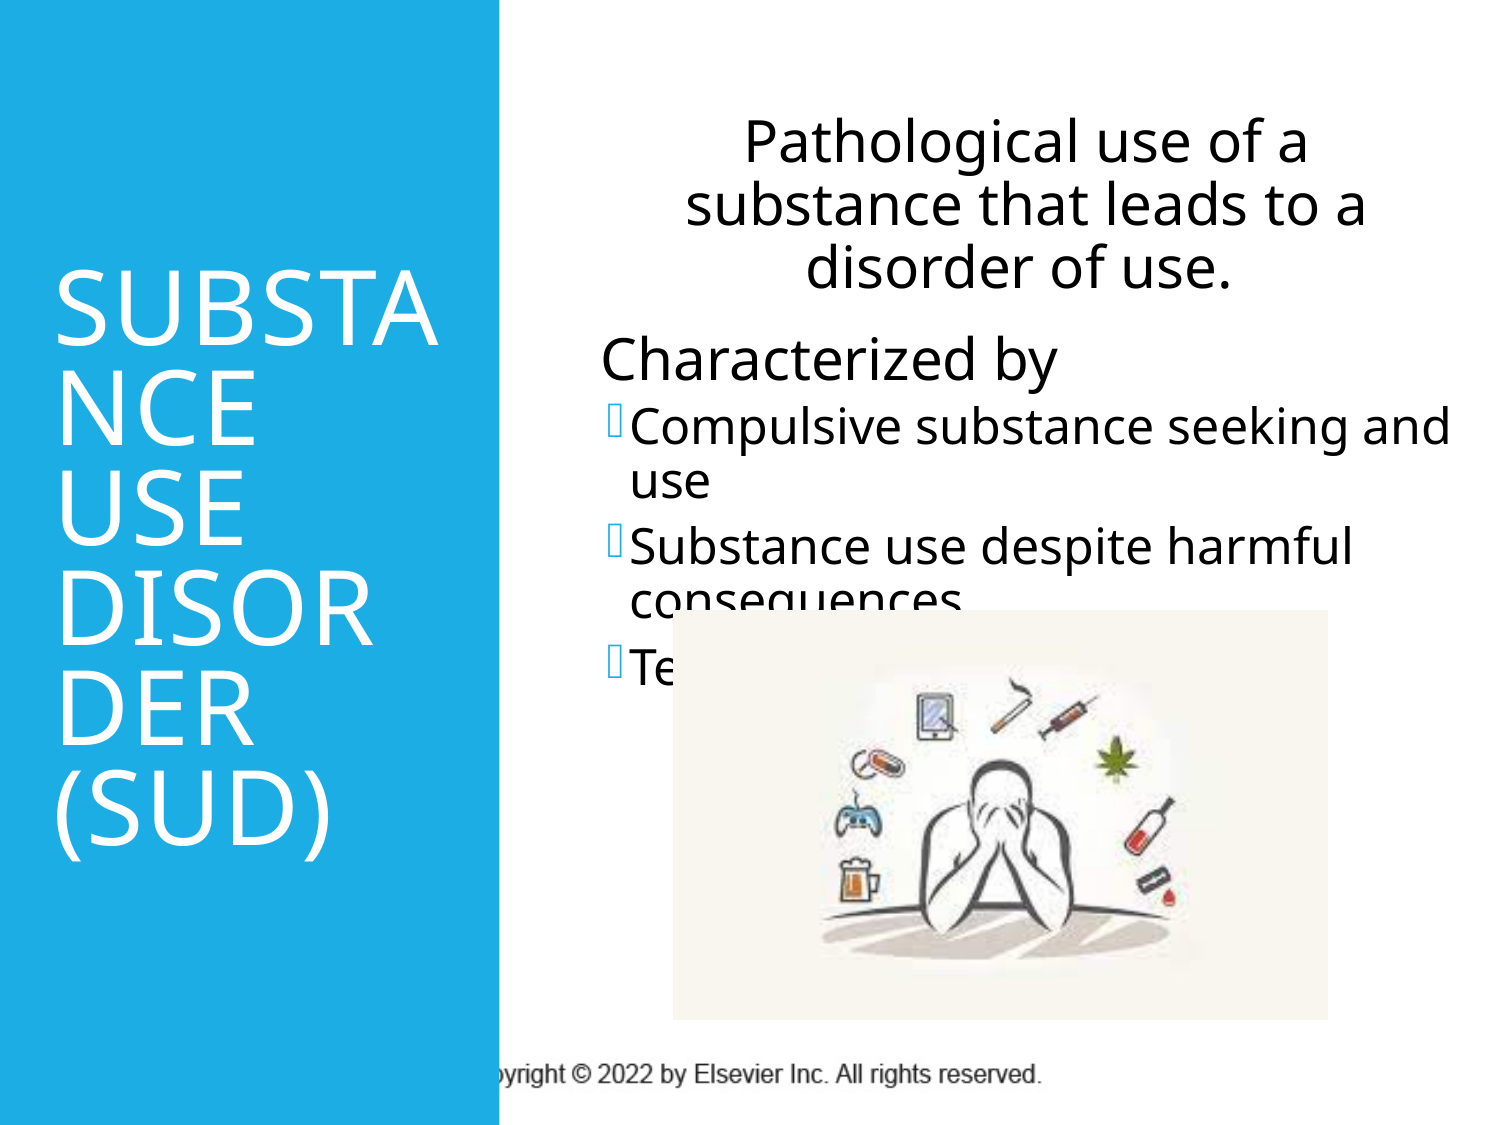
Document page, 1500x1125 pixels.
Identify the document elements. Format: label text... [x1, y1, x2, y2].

title Substance Use Disorder (SUD) [38, 104, 461, 1026]
text_box [0, 0, 501, 1125]
picture [501, 1056, 1051, 1093]
list Pathological use of a substance that leads to a disorder of use. Characterized by Compulsive substance seeking and use Substance use despite harmful consequences Tendency to relapse [578, 104, 1461, 720]
picture [673, 609, 1328, 1021]
